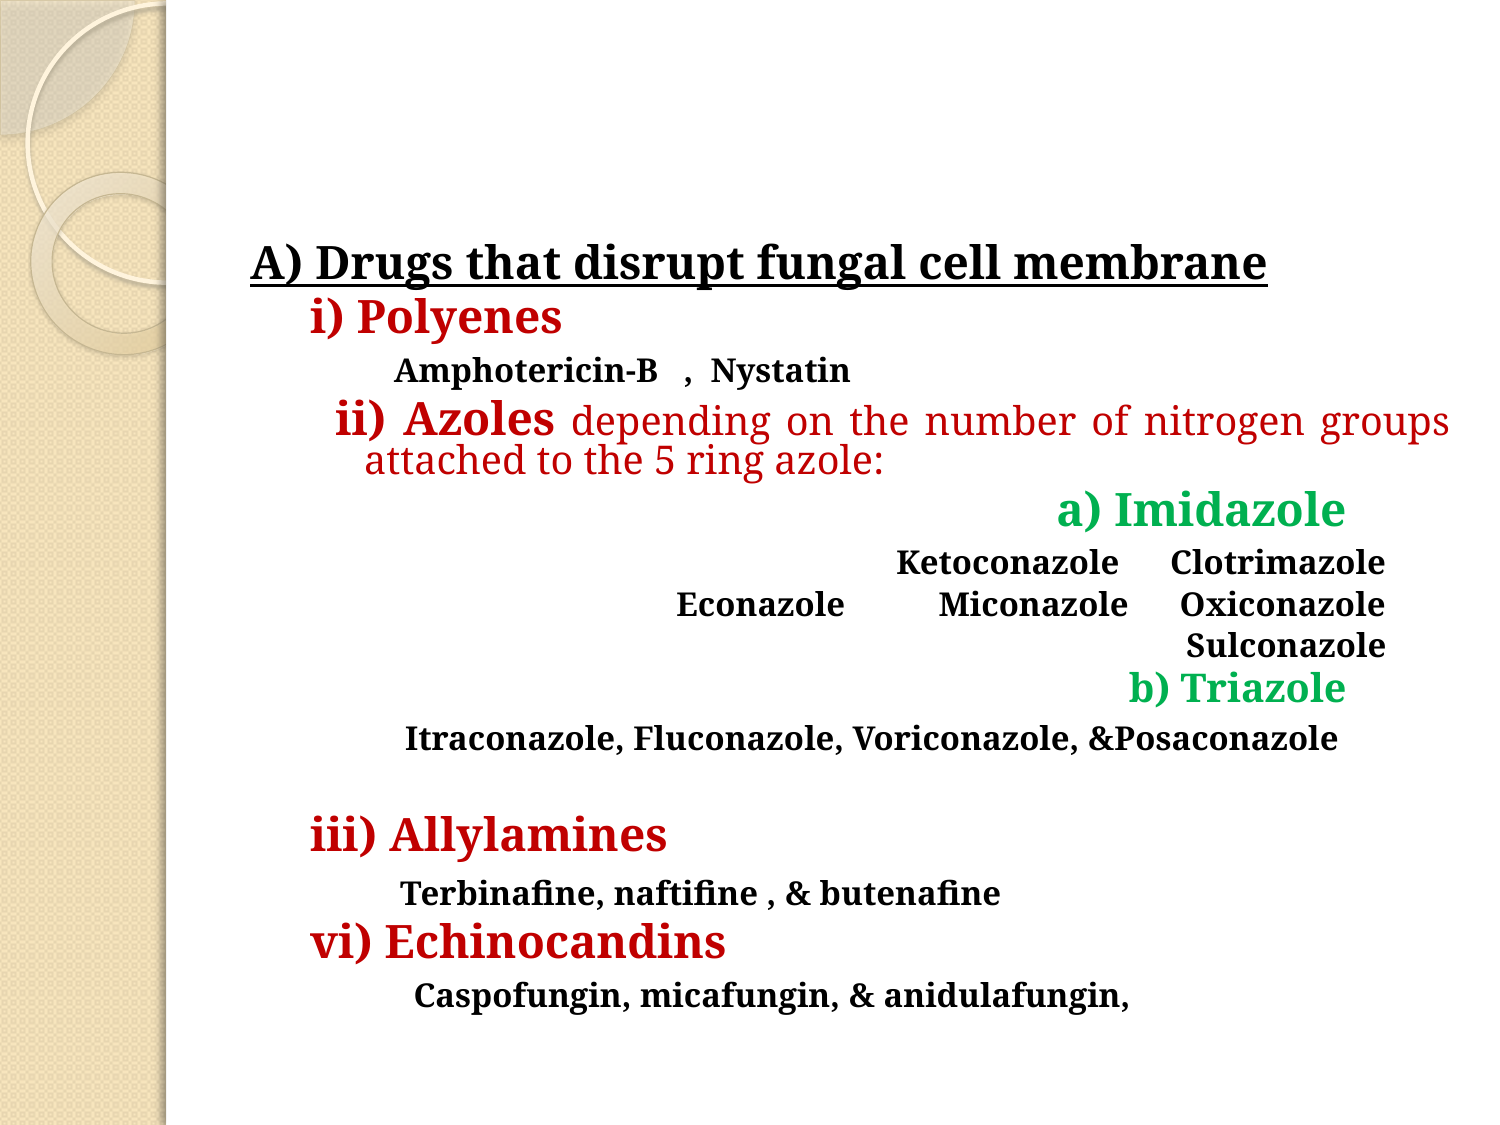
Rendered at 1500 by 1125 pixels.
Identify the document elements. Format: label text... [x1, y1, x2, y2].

list A) Drugs that disrupt fungal cell membrane i) Polyenes Amphotericin-B , Nystatin ii) Azoles depending on the number of nitrogen groups attached to the 5 ring azole: a) Imidazole Ketoconazole Clotrimazole Econazole Miconazole Oxiconazole Sulconazole b) Triazole Itraconazole, Fluconazole, Voriconazole, &Posaconazole iii) Allylamines Terbinafine, naftifine , & butenafine vi) Echinocandins Caspofungin, micafungin, & anidulafungin, [235, 237, 1466, 1025]
